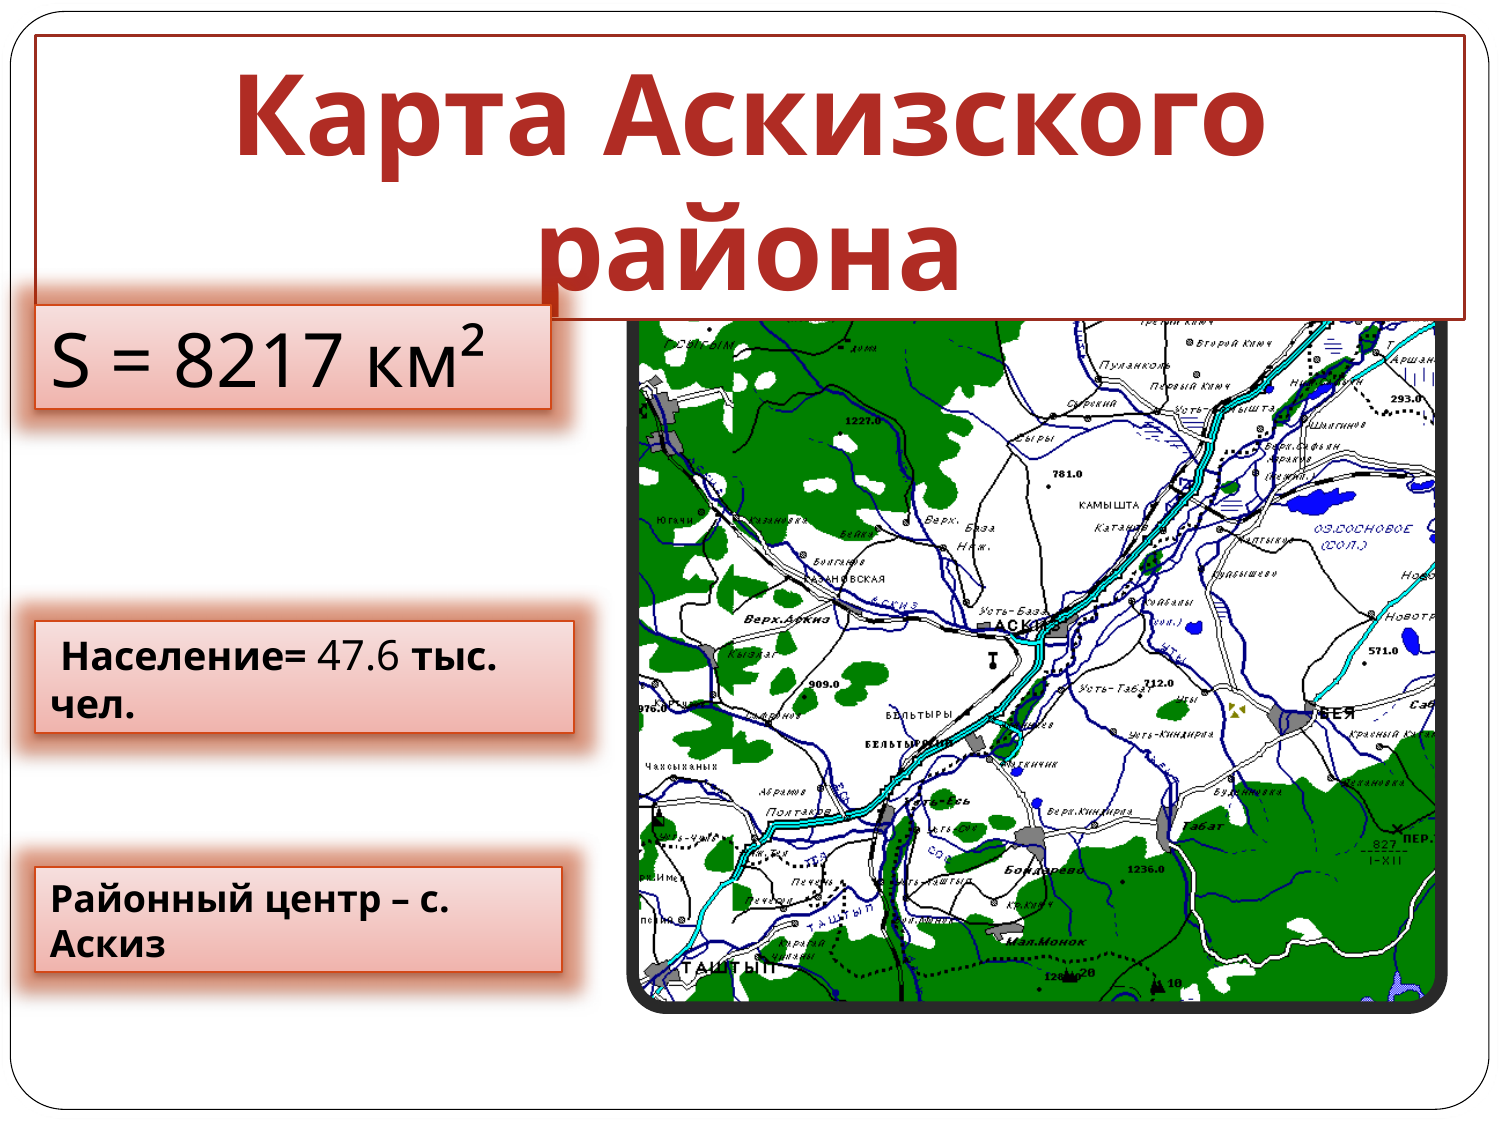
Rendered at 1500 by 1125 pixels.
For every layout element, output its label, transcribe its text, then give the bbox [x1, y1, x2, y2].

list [632, 198, 1442, 1009]
text_box Районный центр – с. Аскиз [34, 866, 563, 973]
text_box Население= 47.6 тыс. чел. [34, 620, 575, 734]
text_box Карта Аскизского района [34, 34, 1466, 321]
text_box S = 8217 км² [34, 304, 552, 410]
